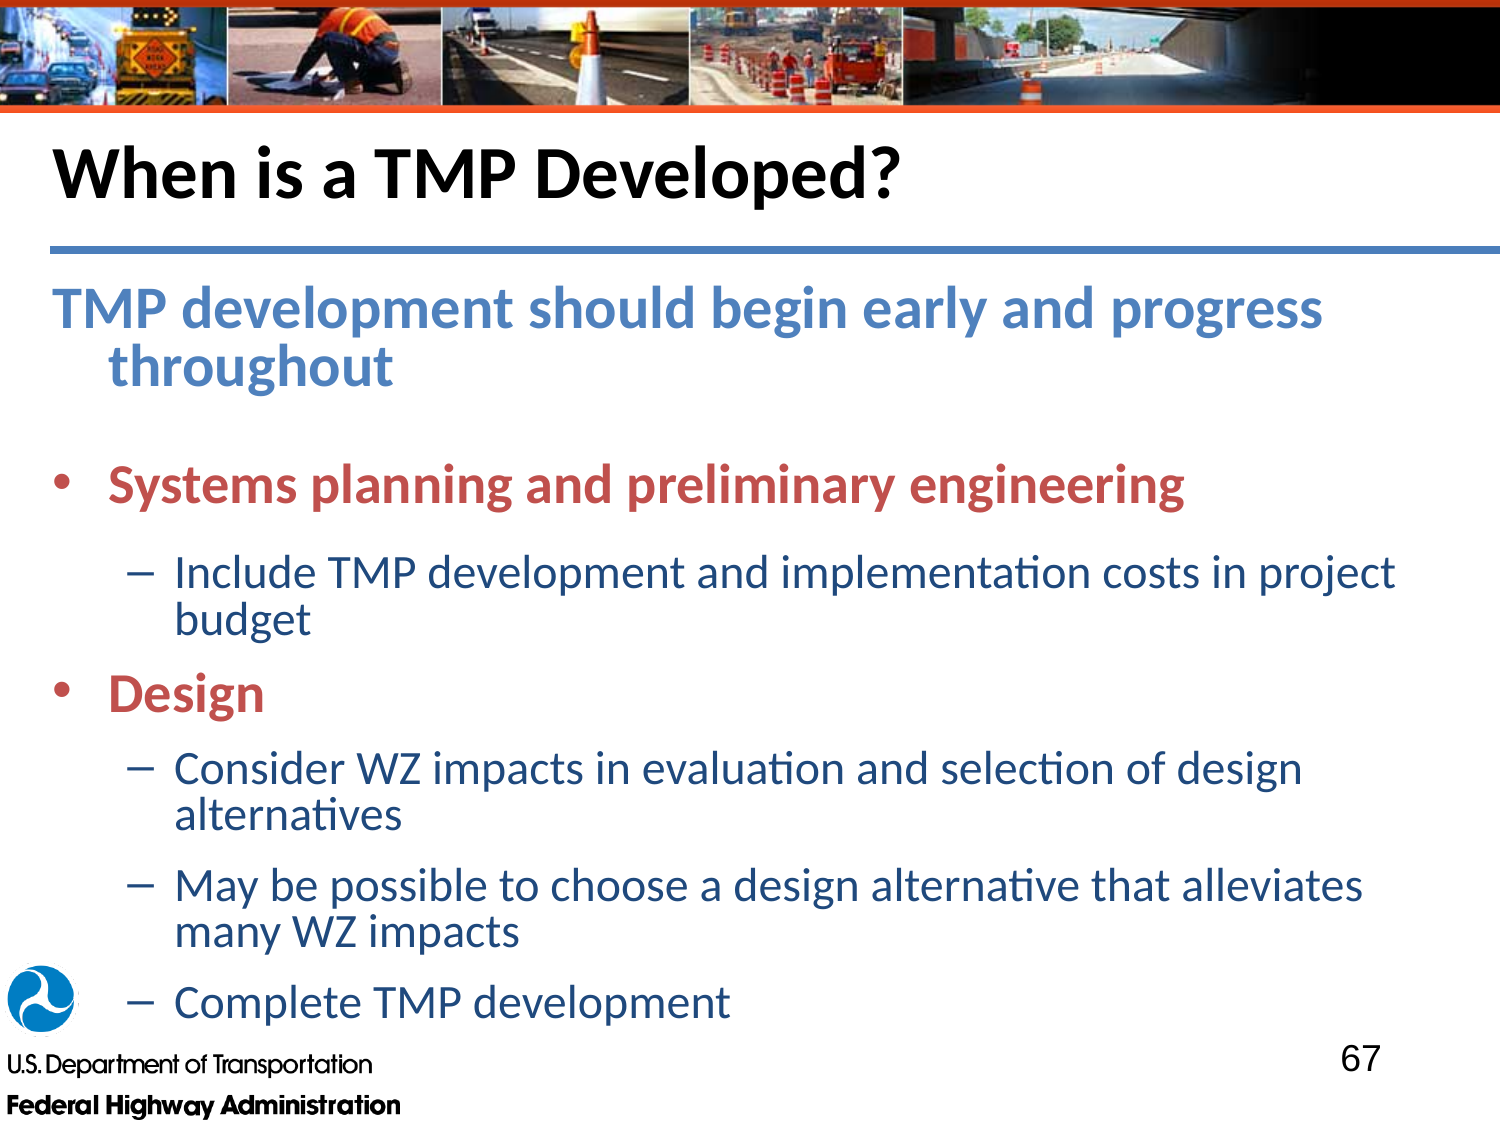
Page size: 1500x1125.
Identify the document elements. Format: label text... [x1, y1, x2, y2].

picture [3, 961, 400, 1120]
picture [0, 0, 1500, 113]
title When is a TMP Developed? [37, 112, 1438, 225]
list TMP development should begin early and progress throughout Systems planning and preliminary engineering Include TMP development and implementation costs in project budget Design Consider WZ impacts in evaluation and selection of design alternatives May be possible to choose a design alternative that alleviates many WZ impacts Complete TMP development [37, 275, 1450, 1050]
